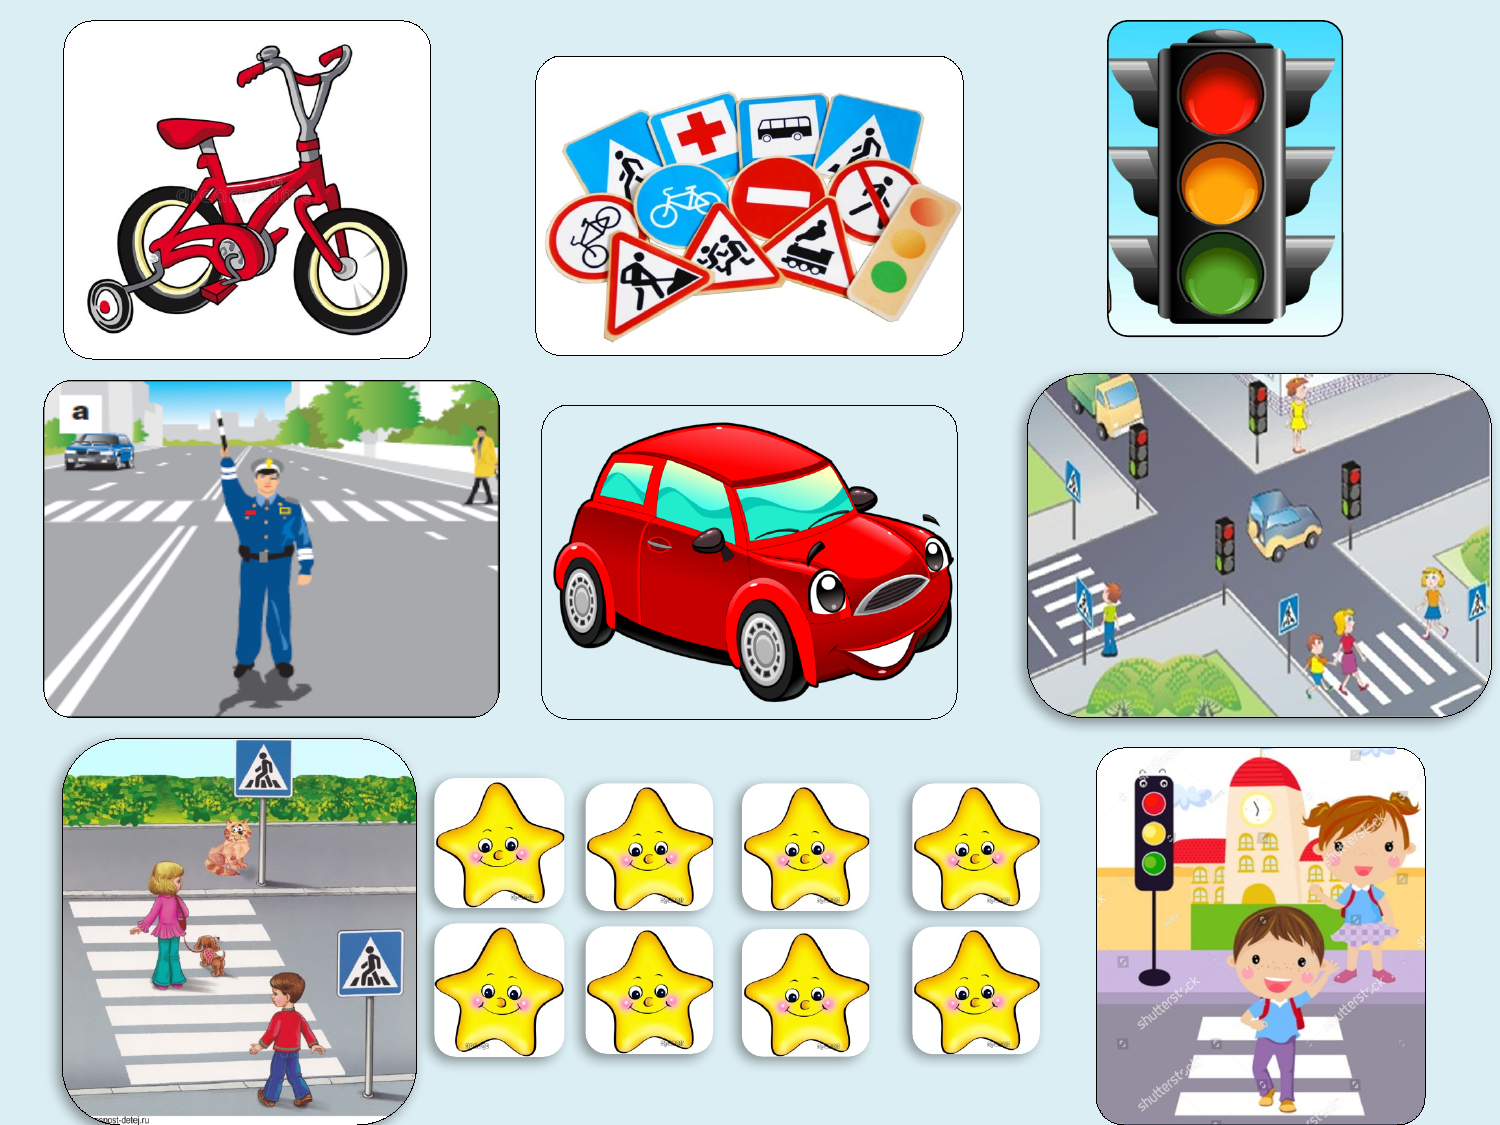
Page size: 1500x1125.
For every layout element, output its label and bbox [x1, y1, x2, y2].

picture [585, 783, 714, 912]
picture [434, 923, 565, 1057]
picture [63, 20, 432, 360]
picture [61, 738, 417, 1125]
picture [535, 55, 964, 356]
picture [585, 926, 714, 1054]
picture [741, 783, 870, 912]
picture [43, 379, 500, 718]
picture [912, 926, 1041, 1055]
picture [541, 404, 958, 720]
picture [1027, 373, 1492, 718]
picture [1095, 747, 1426, 1125]
picture [741, 928, 870, 1057]
picture [912, 783, 1041, 912]
picture [1107, 20, 1343, 337]
picture [434, 777, 565, 909]
